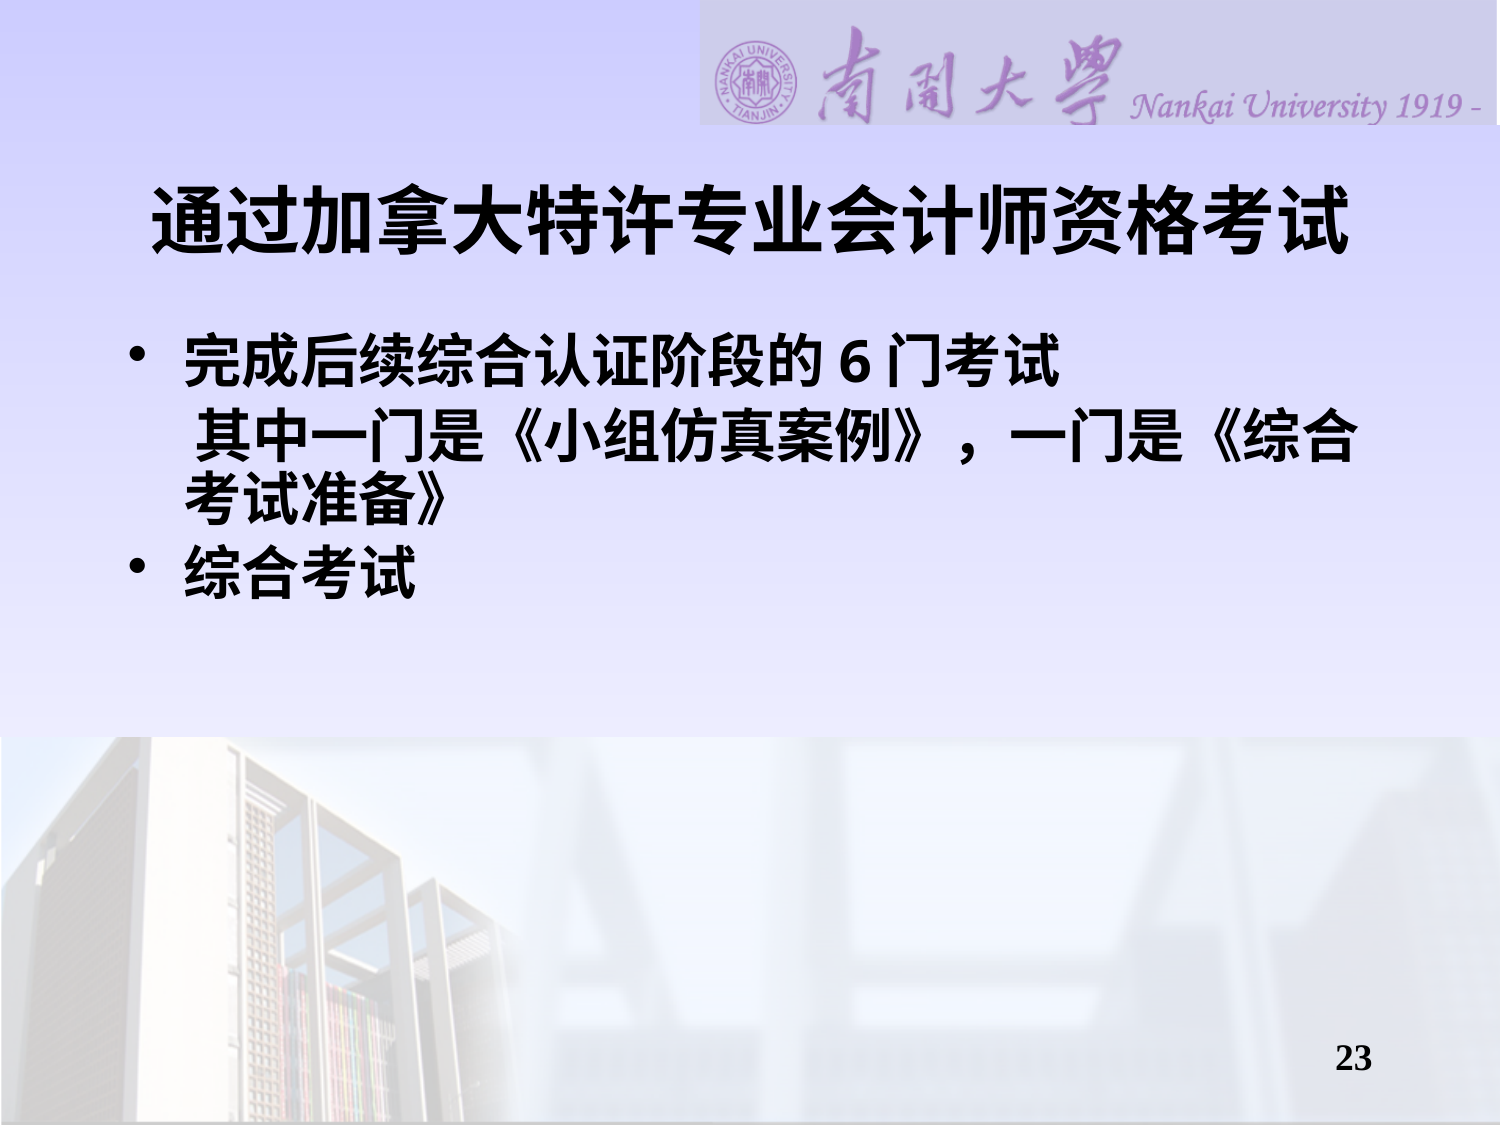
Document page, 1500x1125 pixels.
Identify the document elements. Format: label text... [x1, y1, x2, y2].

picture [0, 737, 1500, 1125]
slide_number 23 [1074, 1025, 1388, 1100]
title 通过加拿大特许专业会计师资格考试 [112, 124, 1388, 313]
picture [699, 0, 1500, 125]
list 完成后续综合认证阶段的6门考试 其中一门是《小组仿真案例》，一门是《综合考试准备》 综合考试 [112, 324, 1388, 1059]
